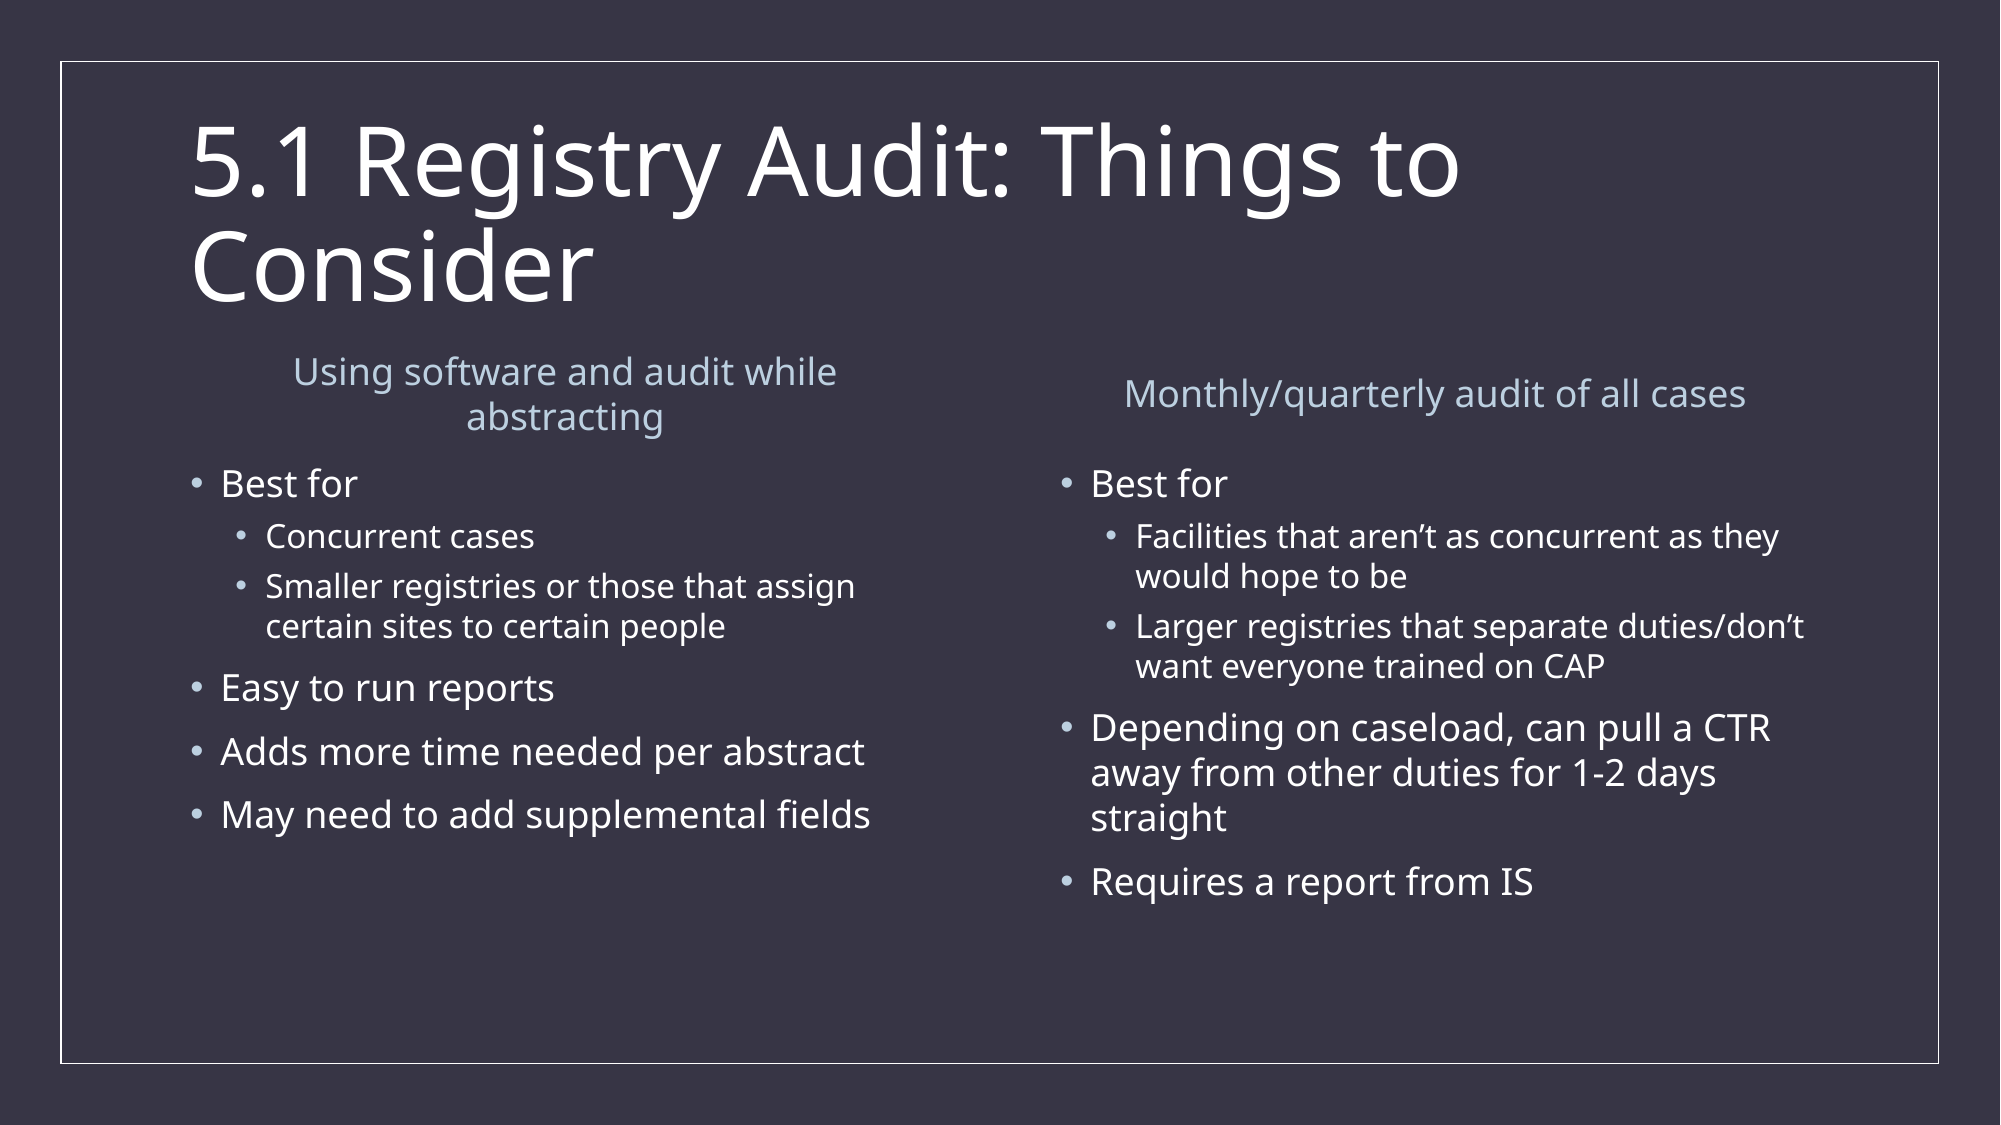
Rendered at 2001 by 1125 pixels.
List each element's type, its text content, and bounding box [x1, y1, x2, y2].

list Best for Facilities that aren’t as concurrent as they would hope to be Larger registries that separate duties/don’t want everyone trained on CAP Depending on caseload, can pull a CTR away from other duties for 1-2 days straight Requires a report from IS [1045, 452, 1826, 978]
list Best for Concurrent cases Smaller registries or those that assign certain sites to certain people Easy to run reports Adds more time needed per abstract May need to add supplemental fields [175, 452, 956, 978]
list Using software and audit while abstracting [175, 340, 956, 446]
title 5.1 Registry Audit: Things to Consider [174, 105, 1825, 331]
list Monthly/quarterly audit of all cases [1045, 340, 1826, 446]
